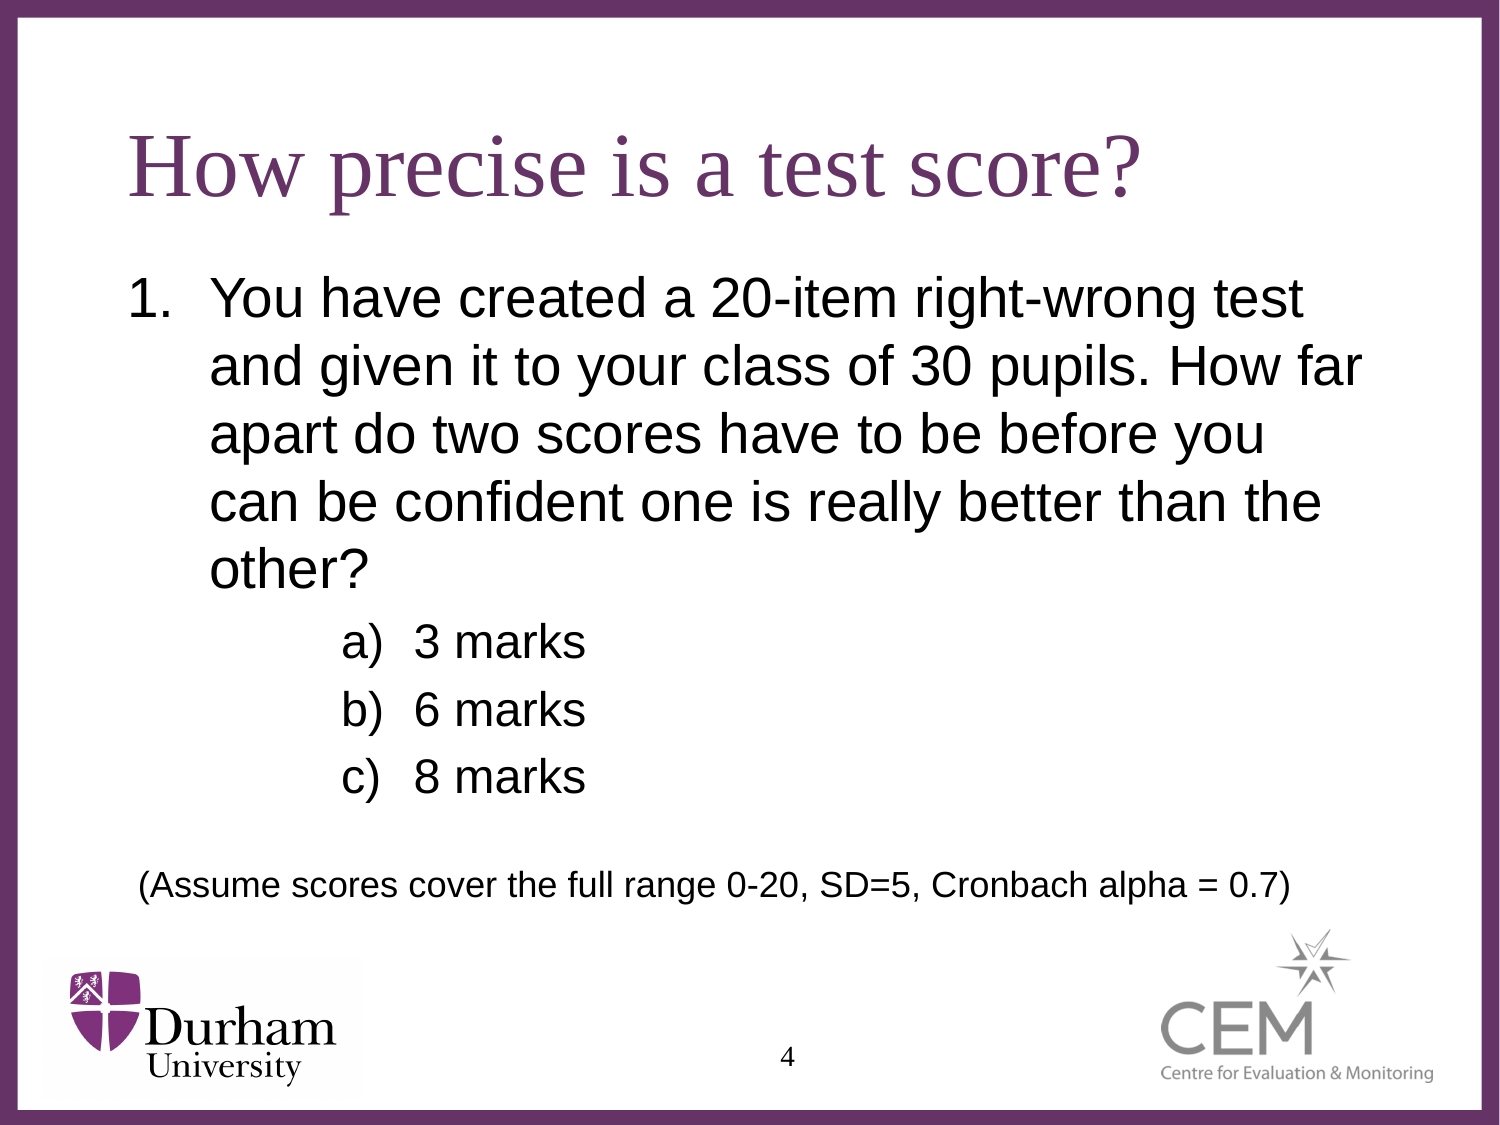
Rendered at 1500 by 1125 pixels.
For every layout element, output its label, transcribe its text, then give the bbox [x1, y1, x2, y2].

title How precise is a test score? [112, 66, 1388, 253]
picture [1161, 929, 1433, 1083]
list You have created a 20-item right-wrong test and given it to your class of 30 pupils. How far apart do two scores have to be before you can be confident one is really better than the other? 3 marks 6 marks 8 marks (Assume scores cover the full range 0-20, SD=5, Cronbach alpha = 0.7) [112, 253, 1388, 917]
picture [43, 958, 363, 1100]
slide_number 4 [631, 1029, 944, 1100]
